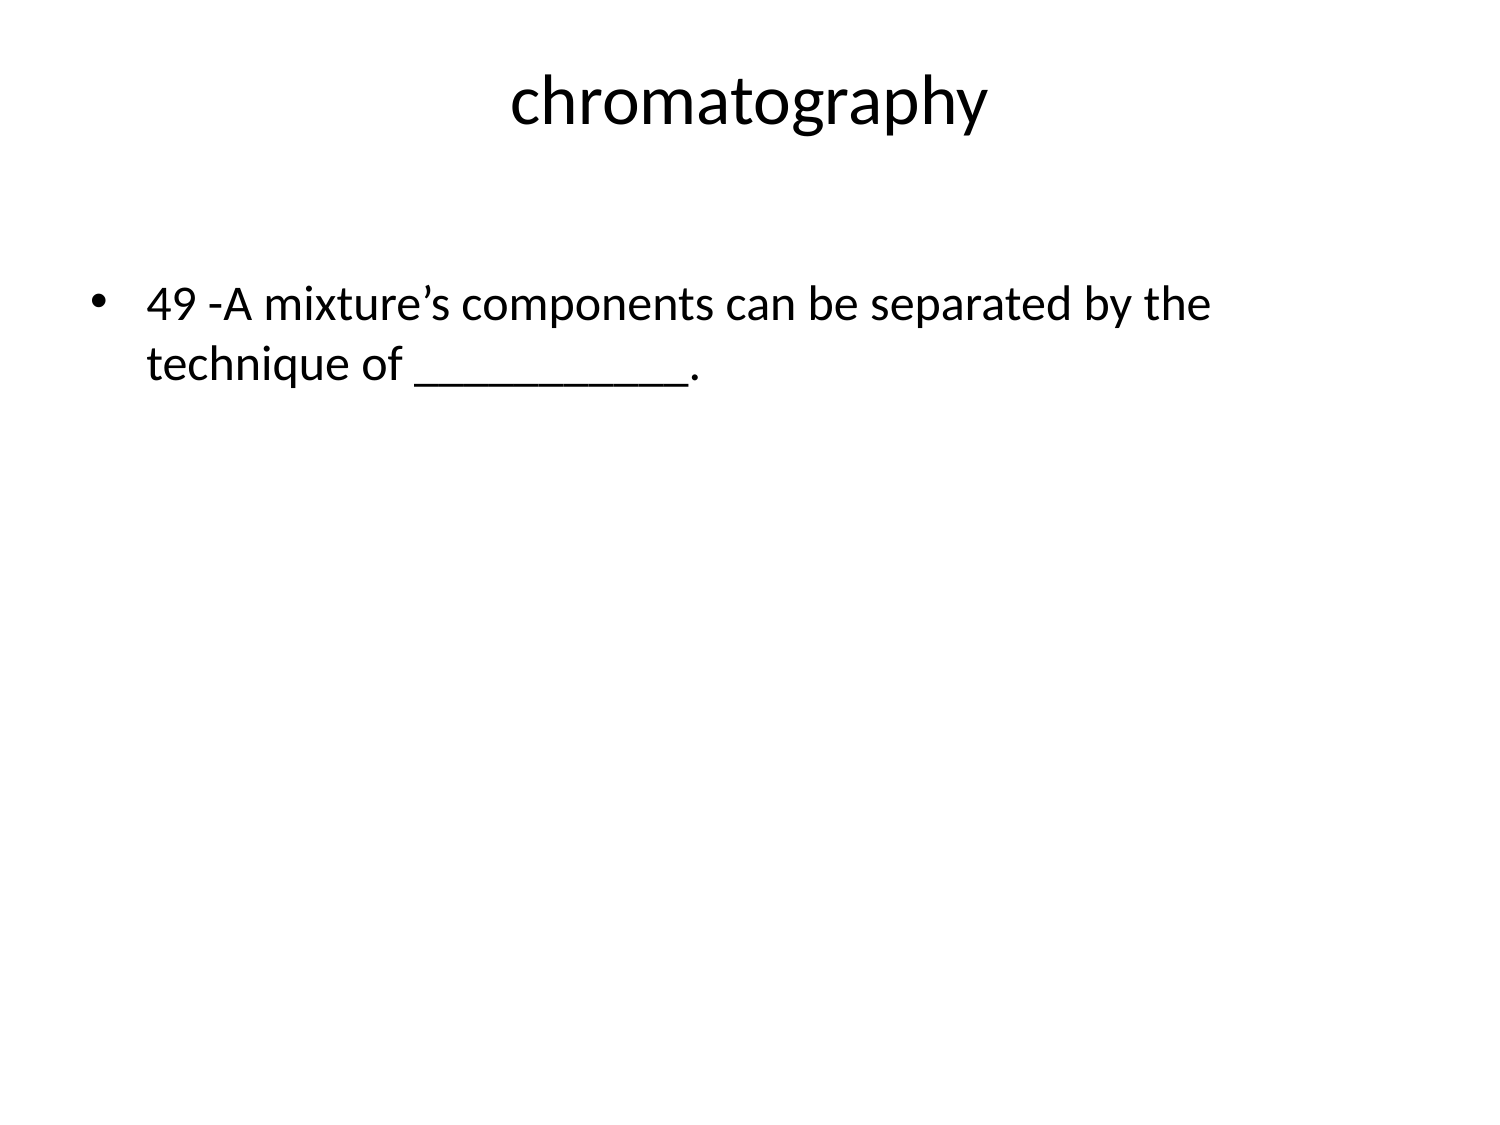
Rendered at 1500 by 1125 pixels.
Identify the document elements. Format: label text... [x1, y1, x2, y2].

title chromatography [75, 45, 1425, 233]
list 49 -A mixture’s components can be separated by the technique of ___________. [75, 262, 1425, 1005]
